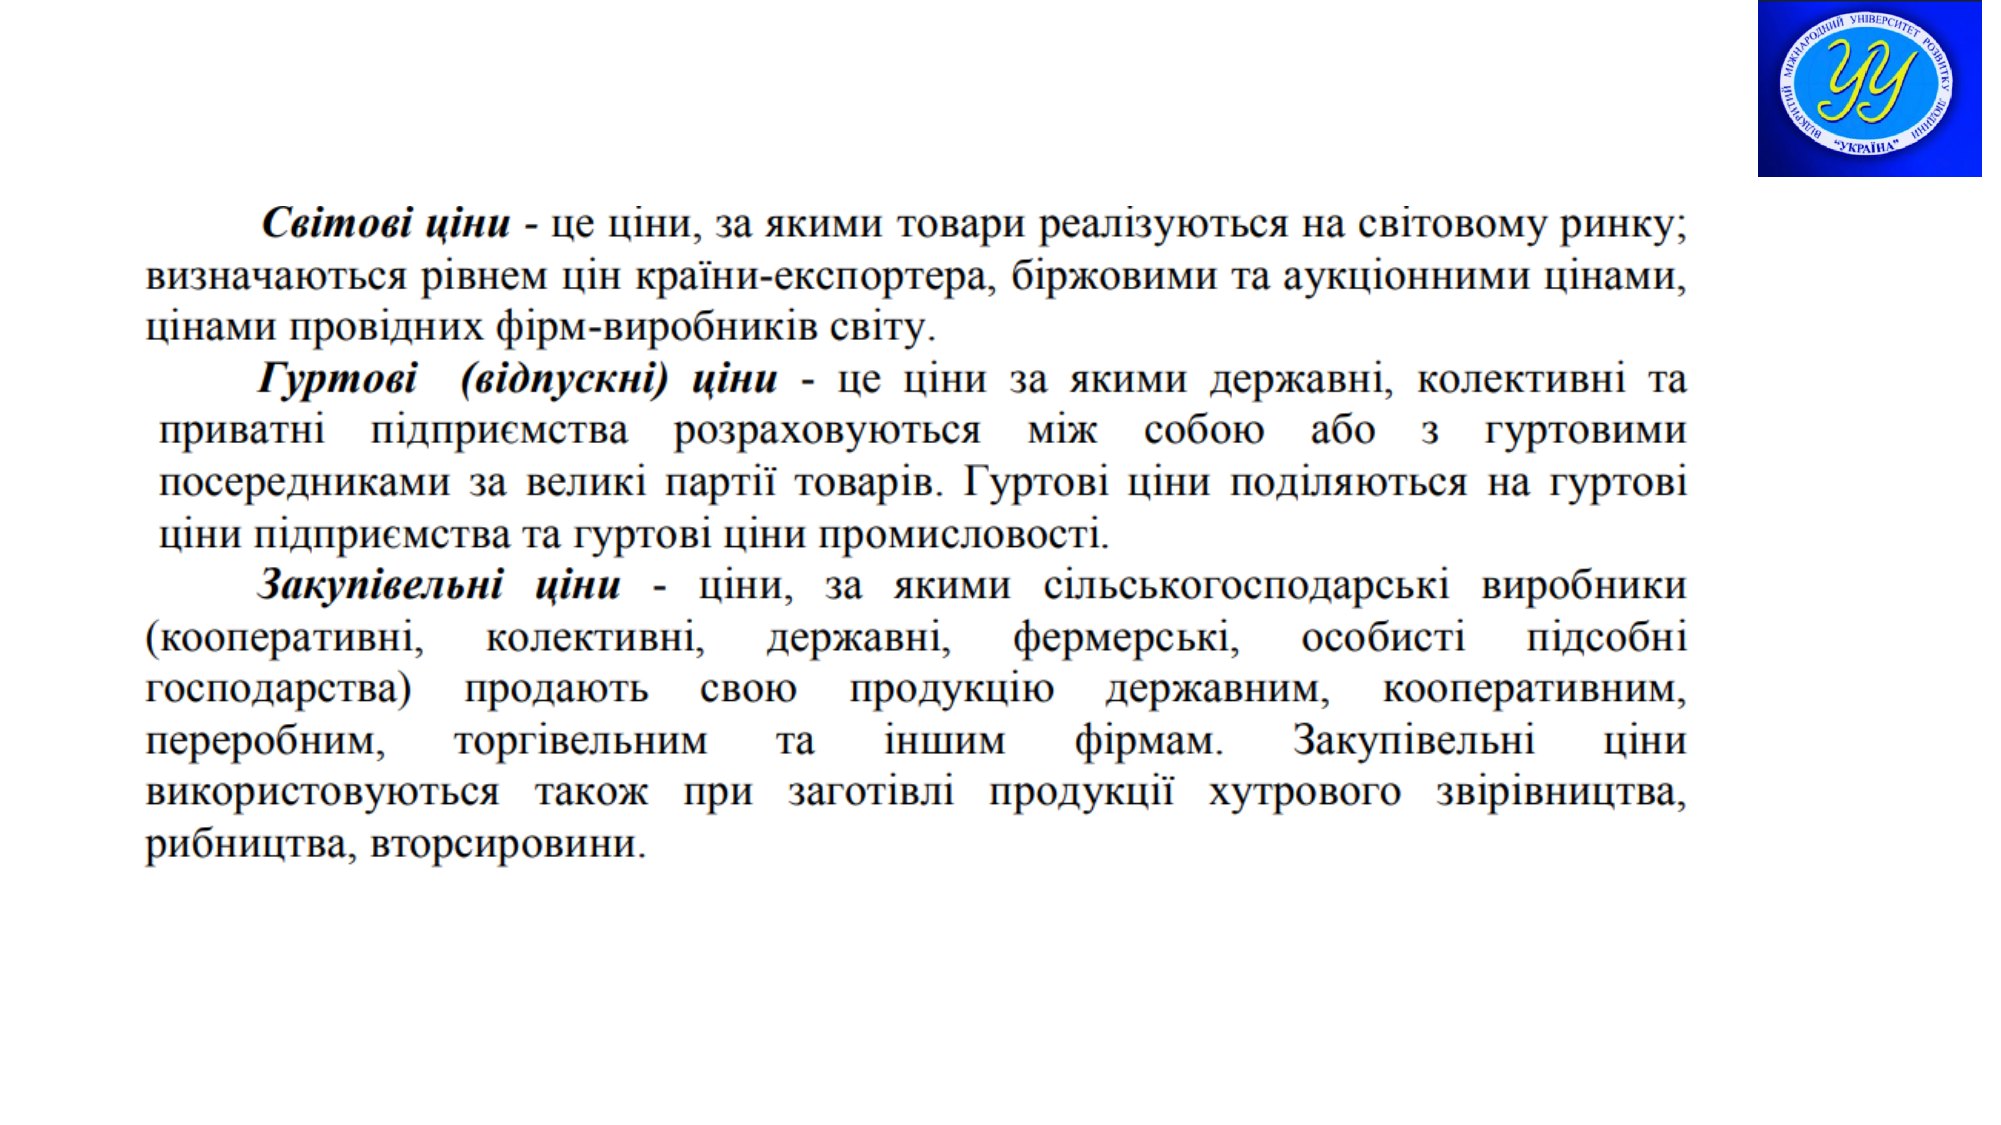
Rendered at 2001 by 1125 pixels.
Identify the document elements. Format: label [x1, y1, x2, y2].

picture [1758, 0, 1982, 177]
picture [92, 206, 1712, 880]
